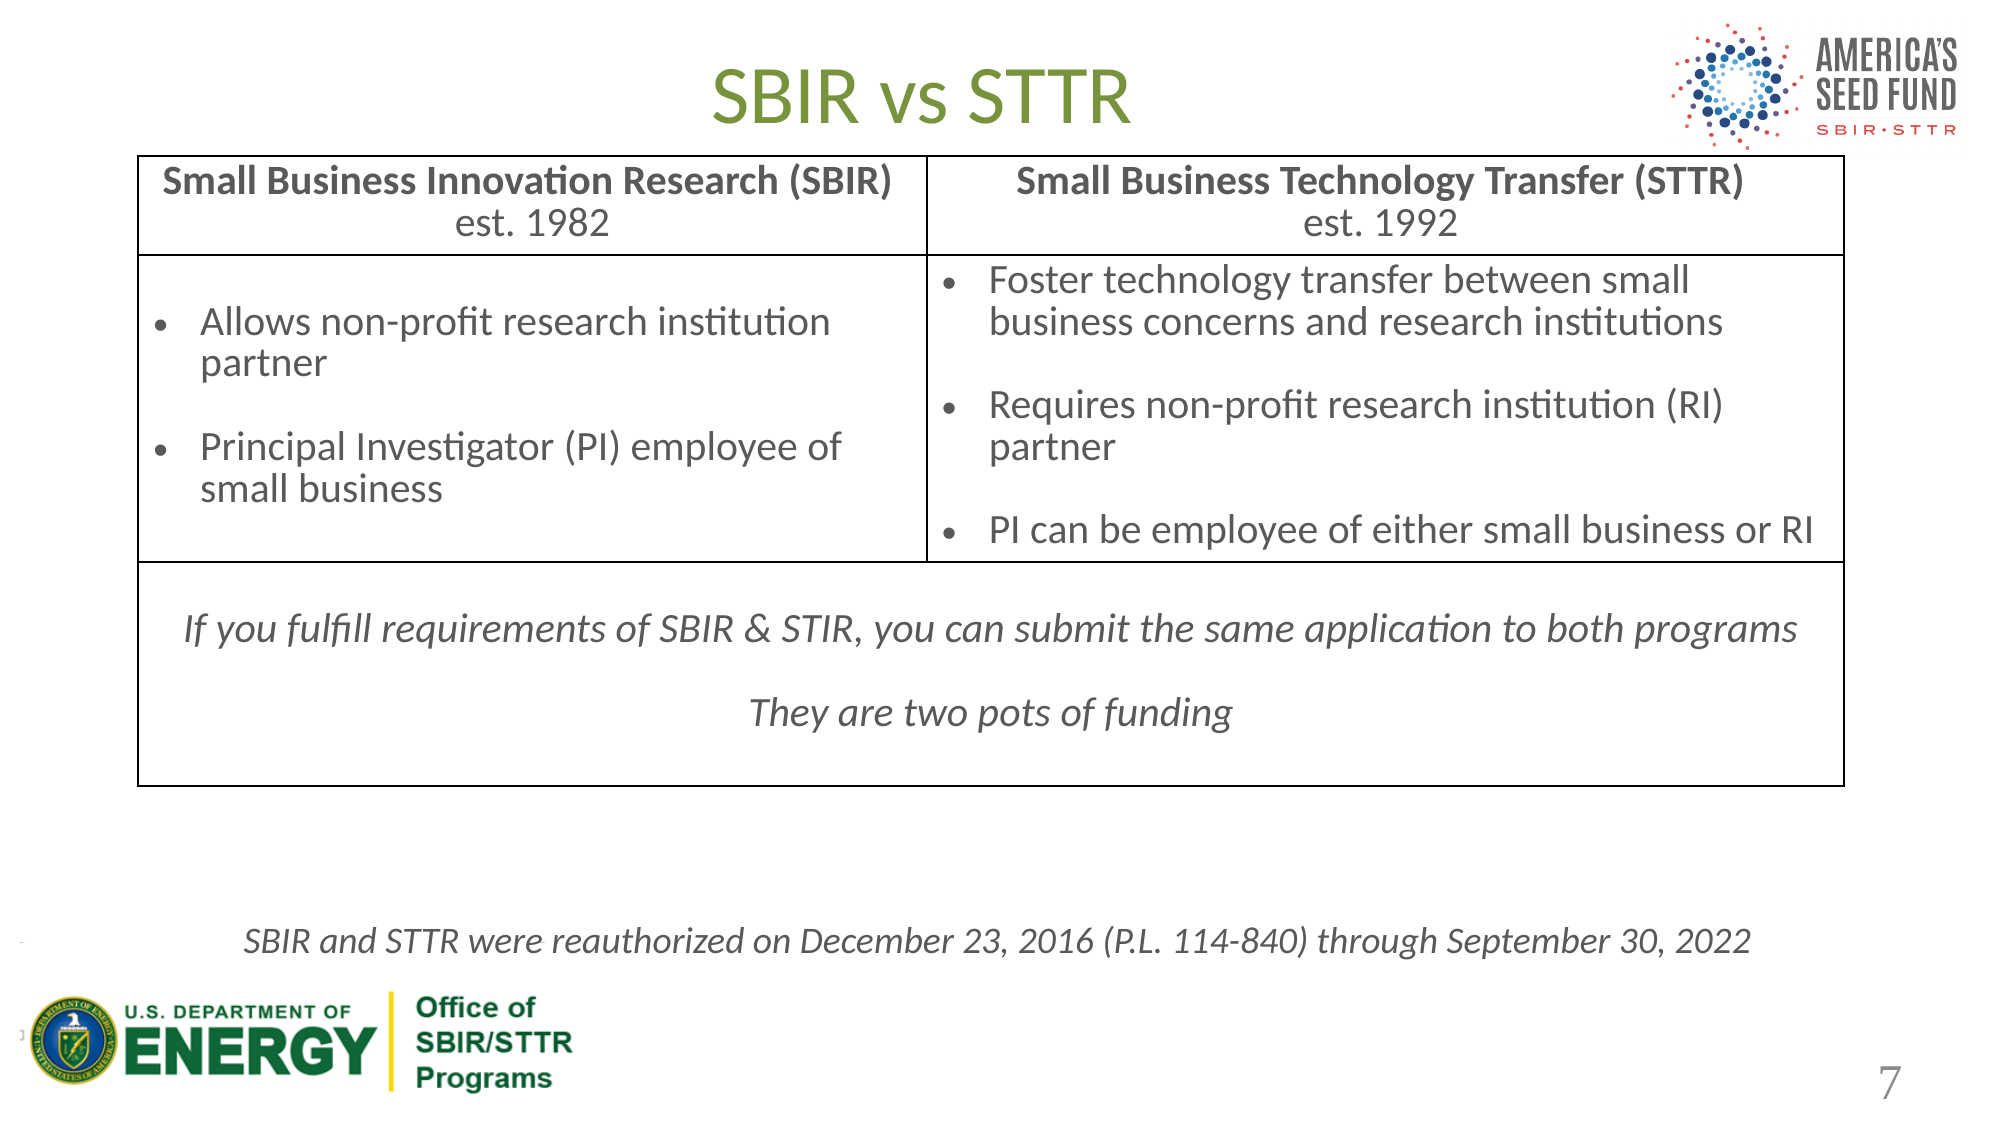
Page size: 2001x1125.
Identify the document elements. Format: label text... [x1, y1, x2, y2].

table_cell Allows non-profit research institution partner Principal Investigator (PI) employee of small business [139, 256, 926, 561]
table_header Small Business Innovation Research (SBIR) est. 1982 [139, 157, 926, 254]
title SBIR vs STTR [0, 0, 1845, 200]
table_cell Foster technology transfer between small business concerns and research institutions Requires non-profit research institution (RI) partner PI can be employee of either small business or RI [928, 256, 1843, 561]
picture [20, 942, 583, 1125]
table_cell If you fulfill requirements of SBIR & STIR, you can submit the same application to both programs They are two pots of funding [139, 563, 1843, 785]
table_header Small Business Technology Transfer (STTR) est. 1992 [928, 157, 1843, 254]
picture [1845, 16, 1963, 154]
text_box SBIR and STTR were reauthorized on December 23, 2016 (P.L. 114-840) through September 30, 2022 [228, 908, 1772, 968]
slide_number 7 [1862, 1042, 1973, 1103]
